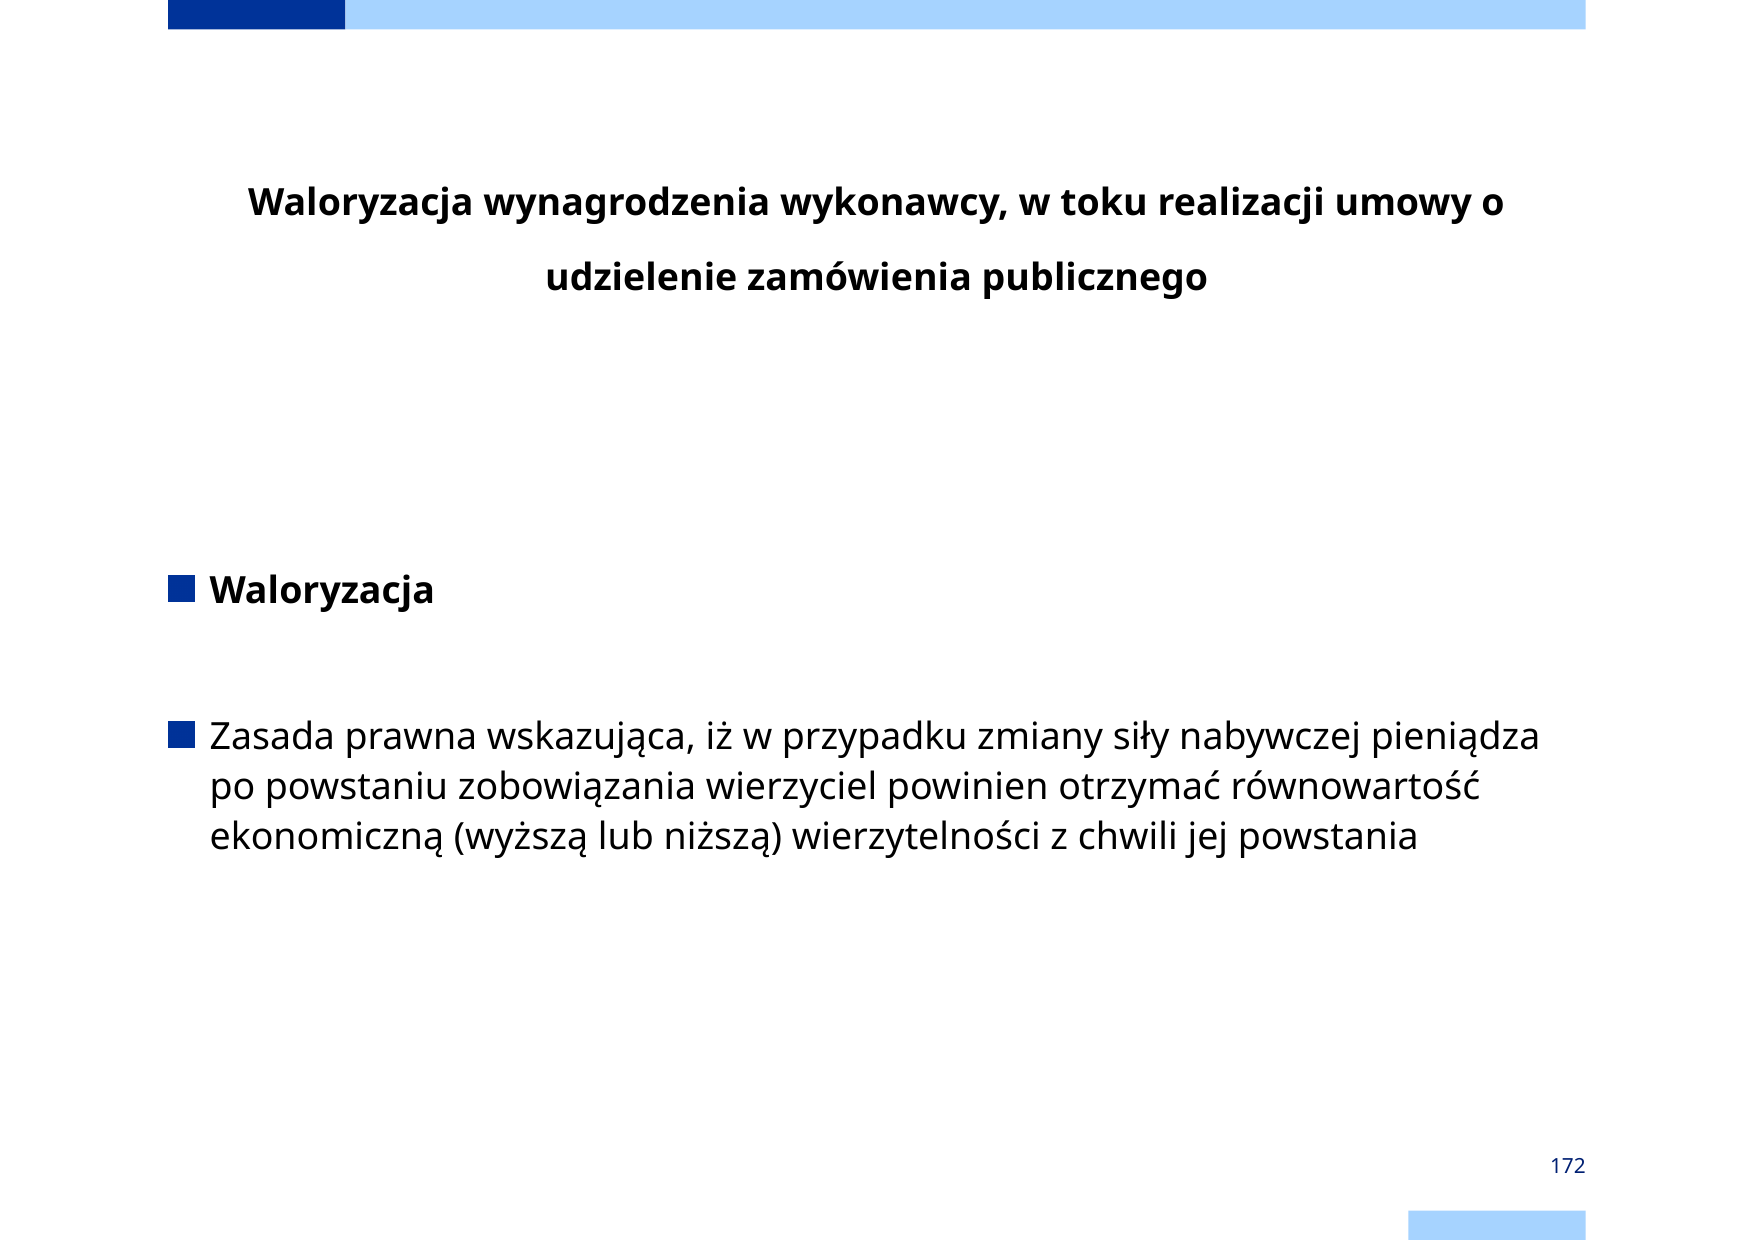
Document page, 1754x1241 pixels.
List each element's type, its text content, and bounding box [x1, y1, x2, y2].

picture [168, 721, 195, 748]
slide_number 172 [1408, 1151, 1586, 1182]
picture [168, 575, 195, 602]
title Waloryzacja wynagrodzenia wykonawcy, w toku realizacji umowy o udzielenie zamówienia publicznego [168, 147, 1586, 372]
text_box Waloryzacja Zasada prawna wskazująca, iż w przypadku zmiany siły nabywczej pieniądza po powstaniu zobowiązania wierzyciel powinien otrzymać równowartość ekonomiczną (wyższą lub niższą) wierzytelności z chwili jej powstania [168, 560, 1586, 892]
